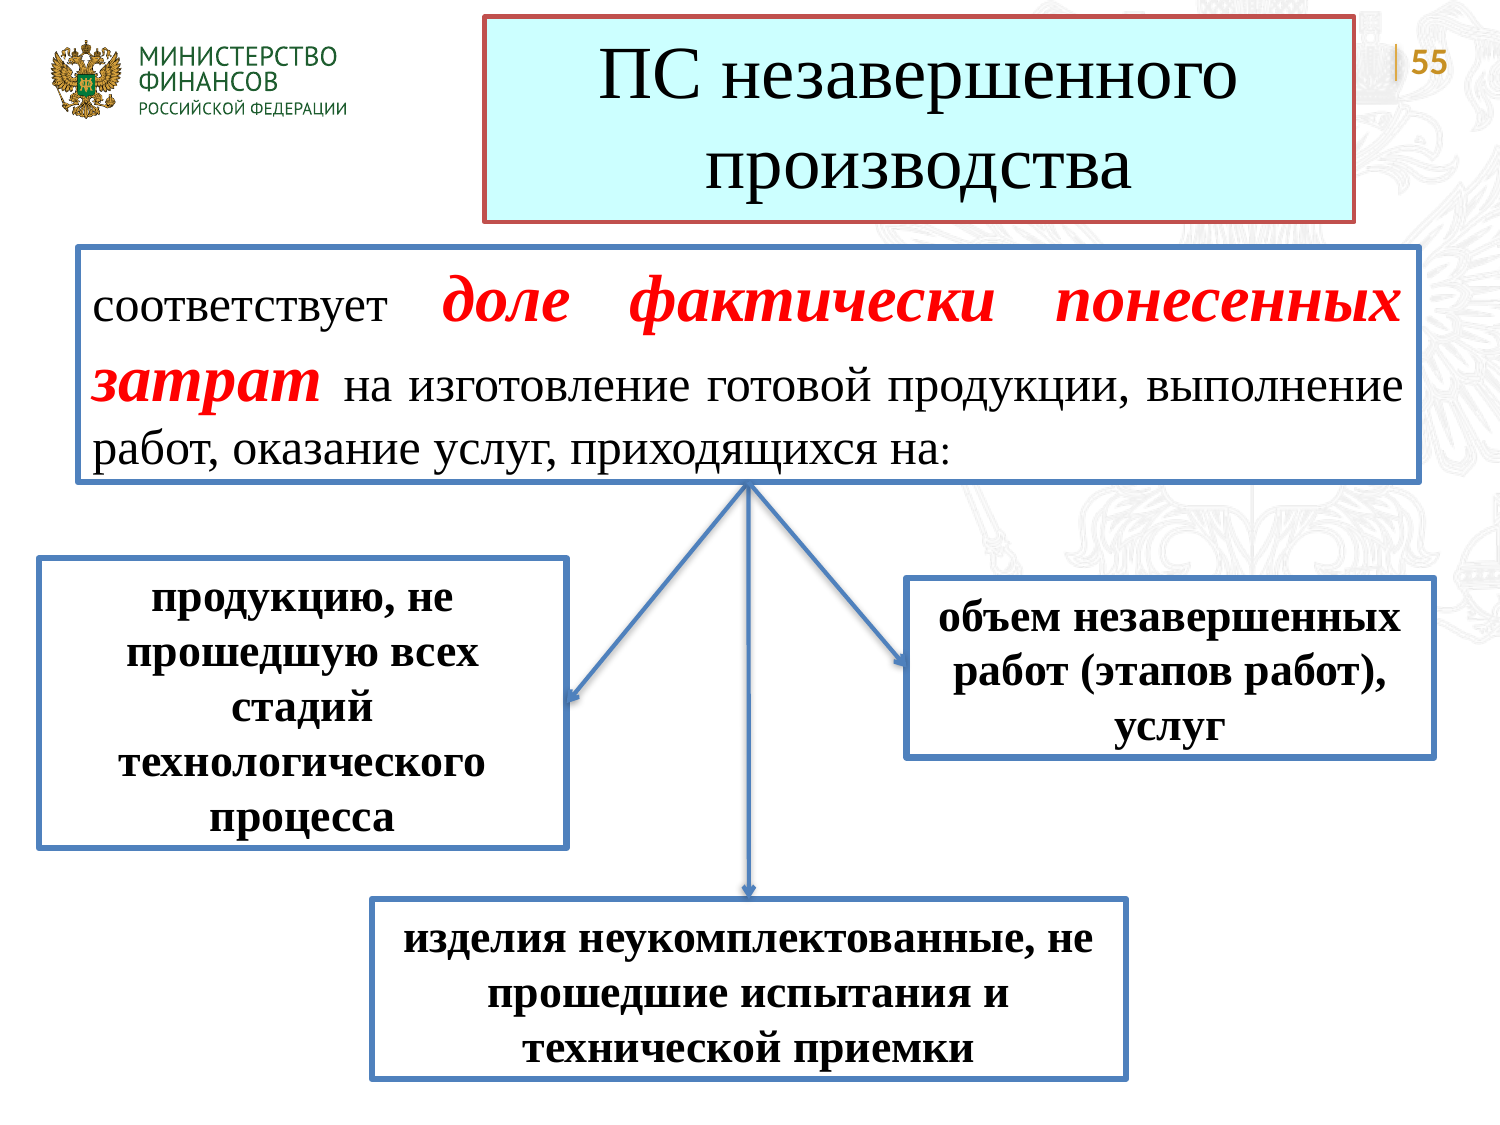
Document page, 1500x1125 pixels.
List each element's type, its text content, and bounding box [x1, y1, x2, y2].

text_box продукцию, не прошедшую всех стадий технологического процесса [37, 556, 569, 850]
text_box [566, 484, 746, 705]
text_box соответствует доле фактически понесенных затрат на изготовление готовой продукции, выполнение работ, оказание услуг, приходящихся на: [76, 245, 1421, 484]
text_box 55 [1395, 29, 1485, 90]
text_box объем незавершенных работ (этапов работ), услуг [904, 576, 1436, 759]
text_box ПС незавершенного производства [482, 14, 1356, 224]
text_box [748, 484, 907, 669]
text_box изделия неукомплектованные, не прошедшие испытания и технической приемки [370, 897, 1128, 1081]
